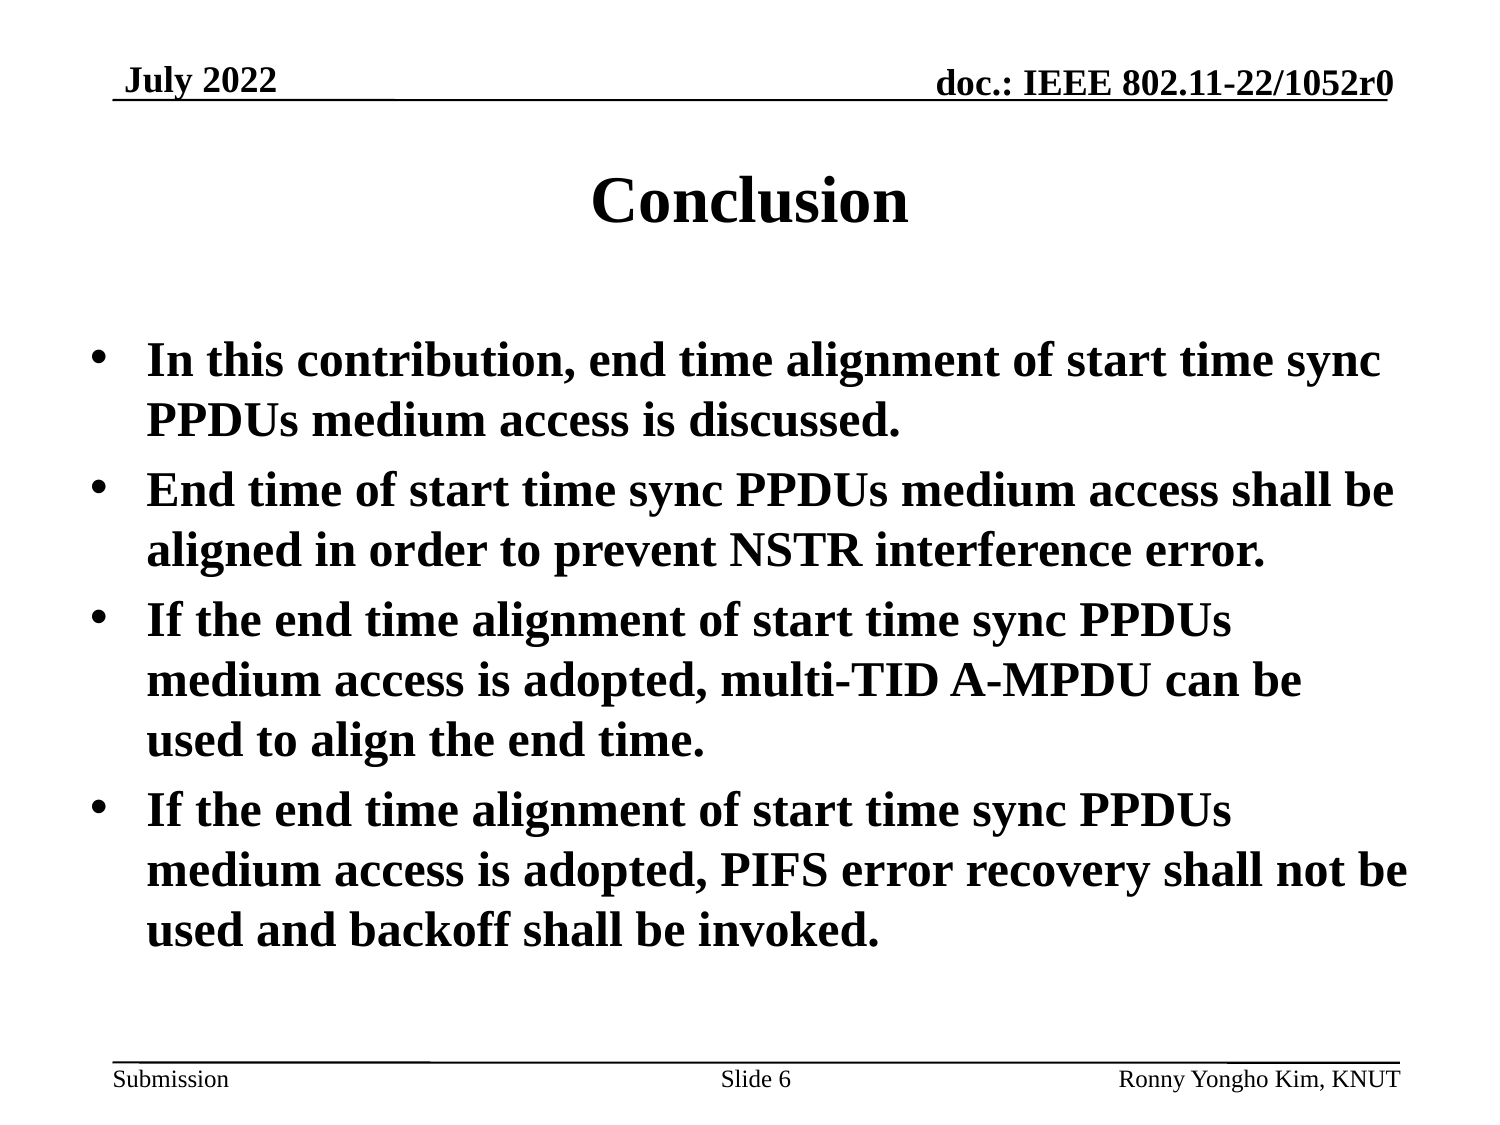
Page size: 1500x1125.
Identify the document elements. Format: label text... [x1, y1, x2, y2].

list In this contribution, end time alignment of start time sync PPDUs medium access is discussed. End time of start time sync PPDUs medium access shall be aligned in order to prevent NSTR interference error. If the end time alignment of start time sync PPDUs medium access is adopted, multi-TID A-MPDU can be used to align the end time. If the end time alignment of start time sync PPDUs medium access is adopted, PIFS error recovery shall not be used and backoff shall be invoked. [74, 318, 1426, 1062]
title Conclusion [74, 101, 1426, 290]
